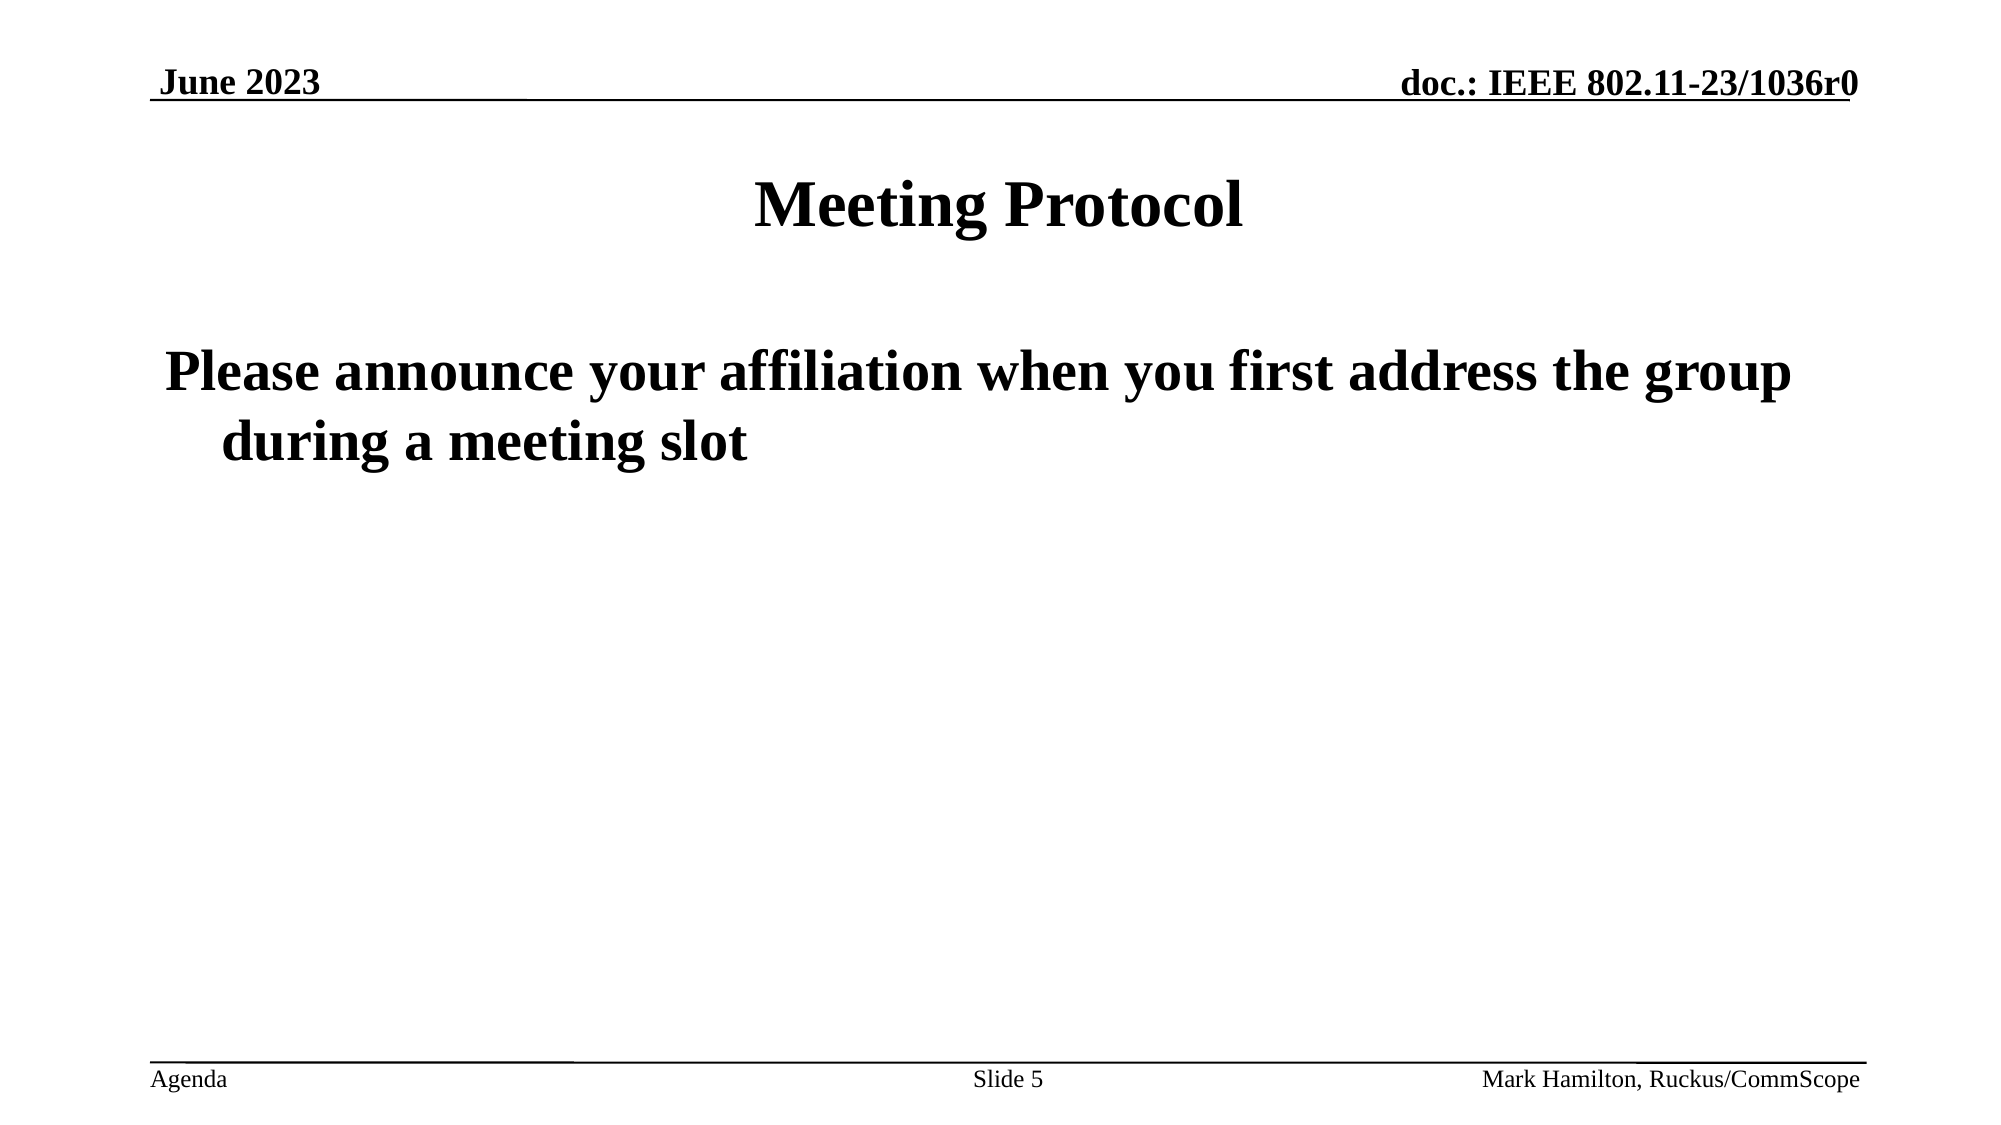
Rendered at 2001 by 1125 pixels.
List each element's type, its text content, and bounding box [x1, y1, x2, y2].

slide_number Slide 5 [950, 1061, 1067, 1123]
title Meeting Protocol [149, 112, 1850, 288]
list Please announce your affiliation when you first address the group during a meeting slot [149, 324, 1850, 1000]
